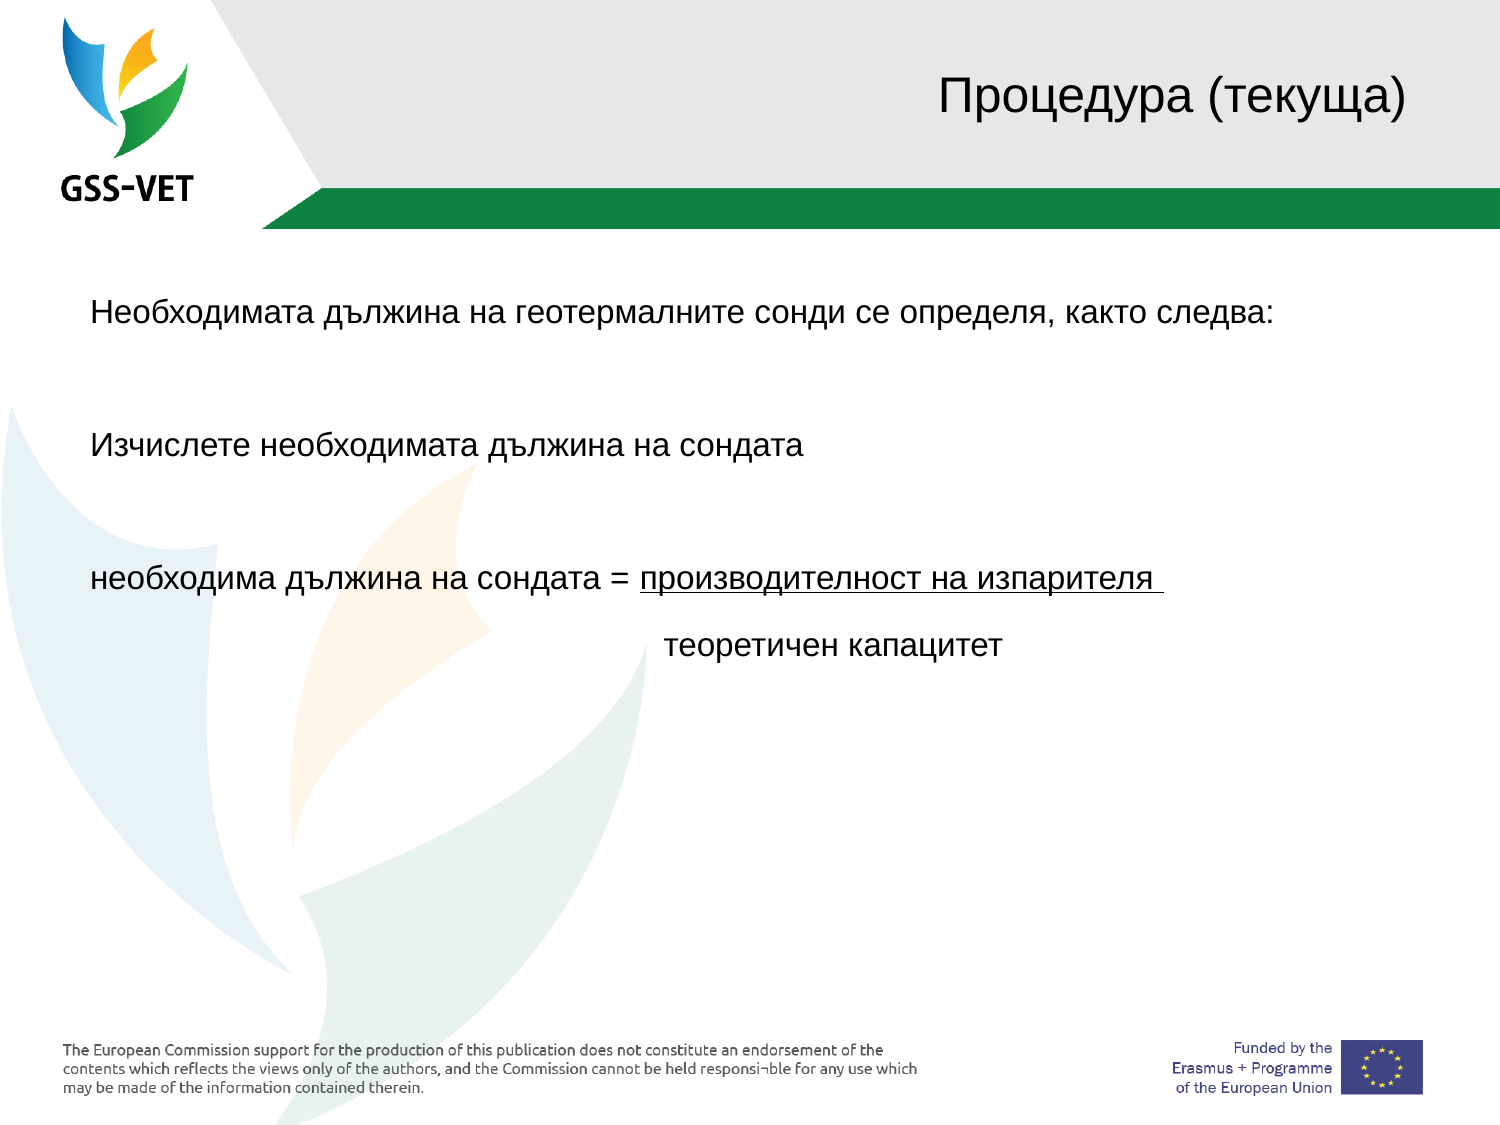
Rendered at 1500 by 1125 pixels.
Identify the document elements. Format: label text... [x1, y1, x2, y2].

picture [0, 0, 1500, 1125]
title Процедура (текуща) [322, 0, 1423, 185]
list Необходимата дължина на геотермалните сонди се определя, както следва: Изчислете необходимата дължина на сондата необходима дължина на сондата = производителност на изпарителя теоретичен капацитет [75, 262, 1425, 1005]
